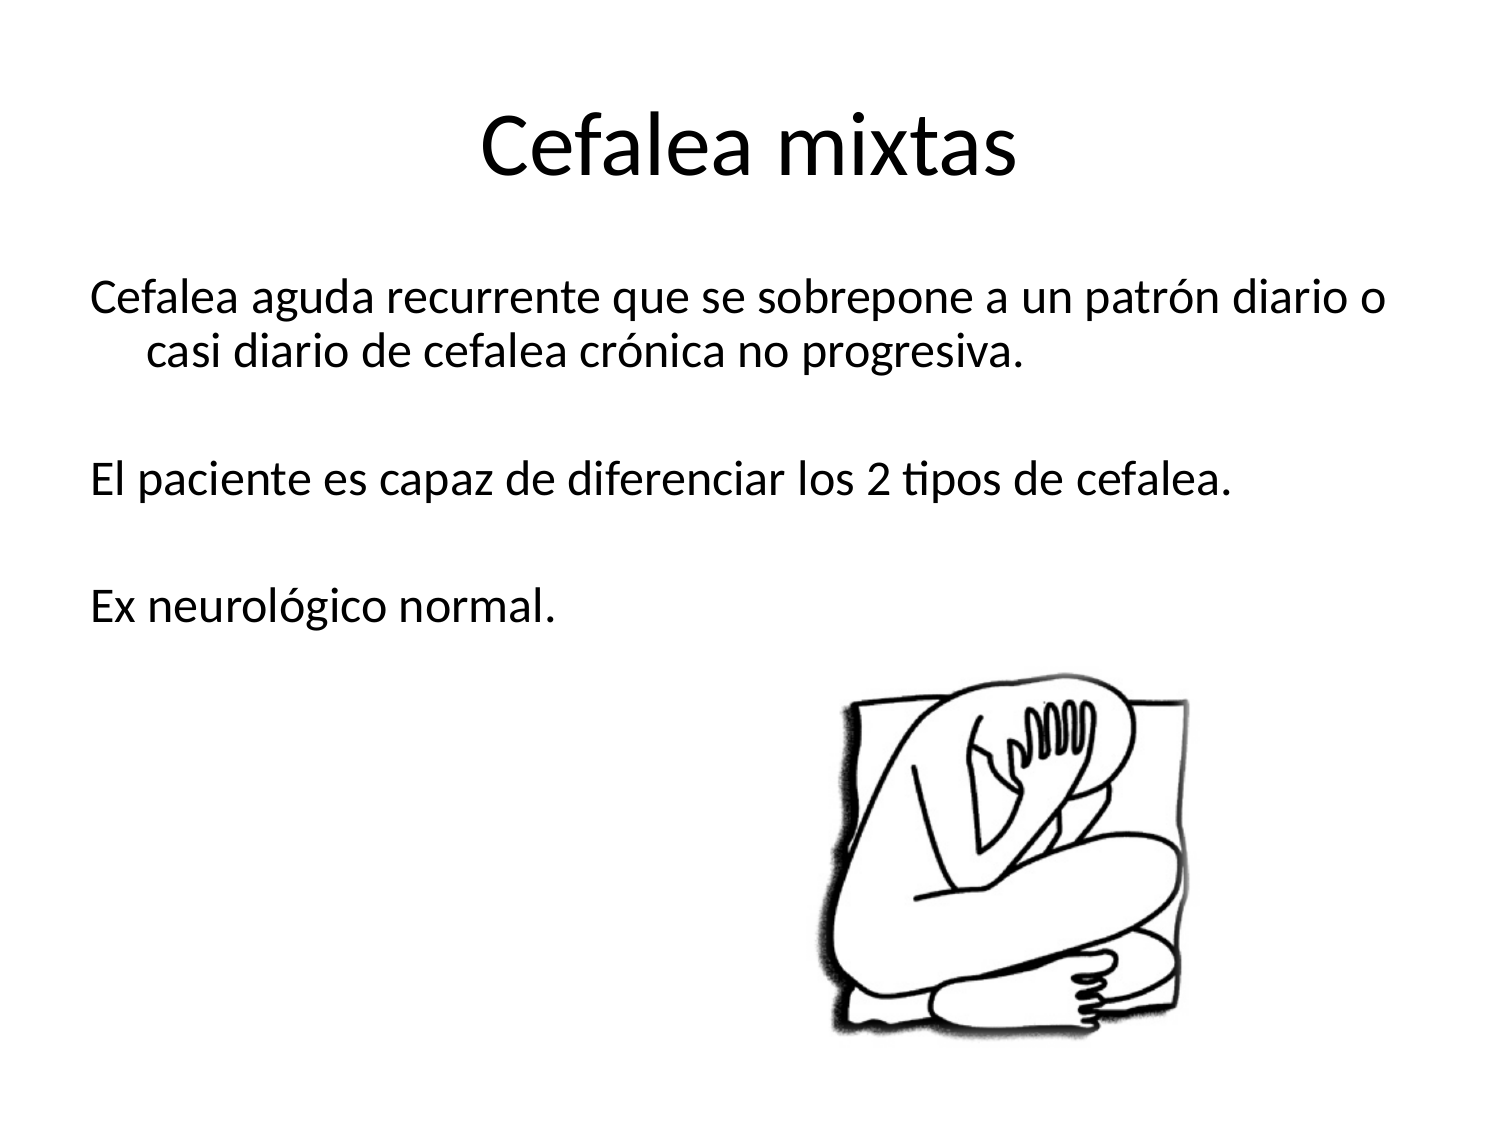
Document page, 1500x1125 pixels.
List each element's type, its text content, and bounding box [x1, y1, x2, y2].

list Cefalea aguda recurrente que se sobrepone a un patrón diario o casi diario de cefalea crónica no progresiva. El paciente es capaz de diferenciar los 2 tipos de cefalea. Ex neurológico normal. [75, 262, 1425, 1005]
picture [796, 656, 1204, 1055]
title Cefalea mixtas [75, 45, 1425, 233]
